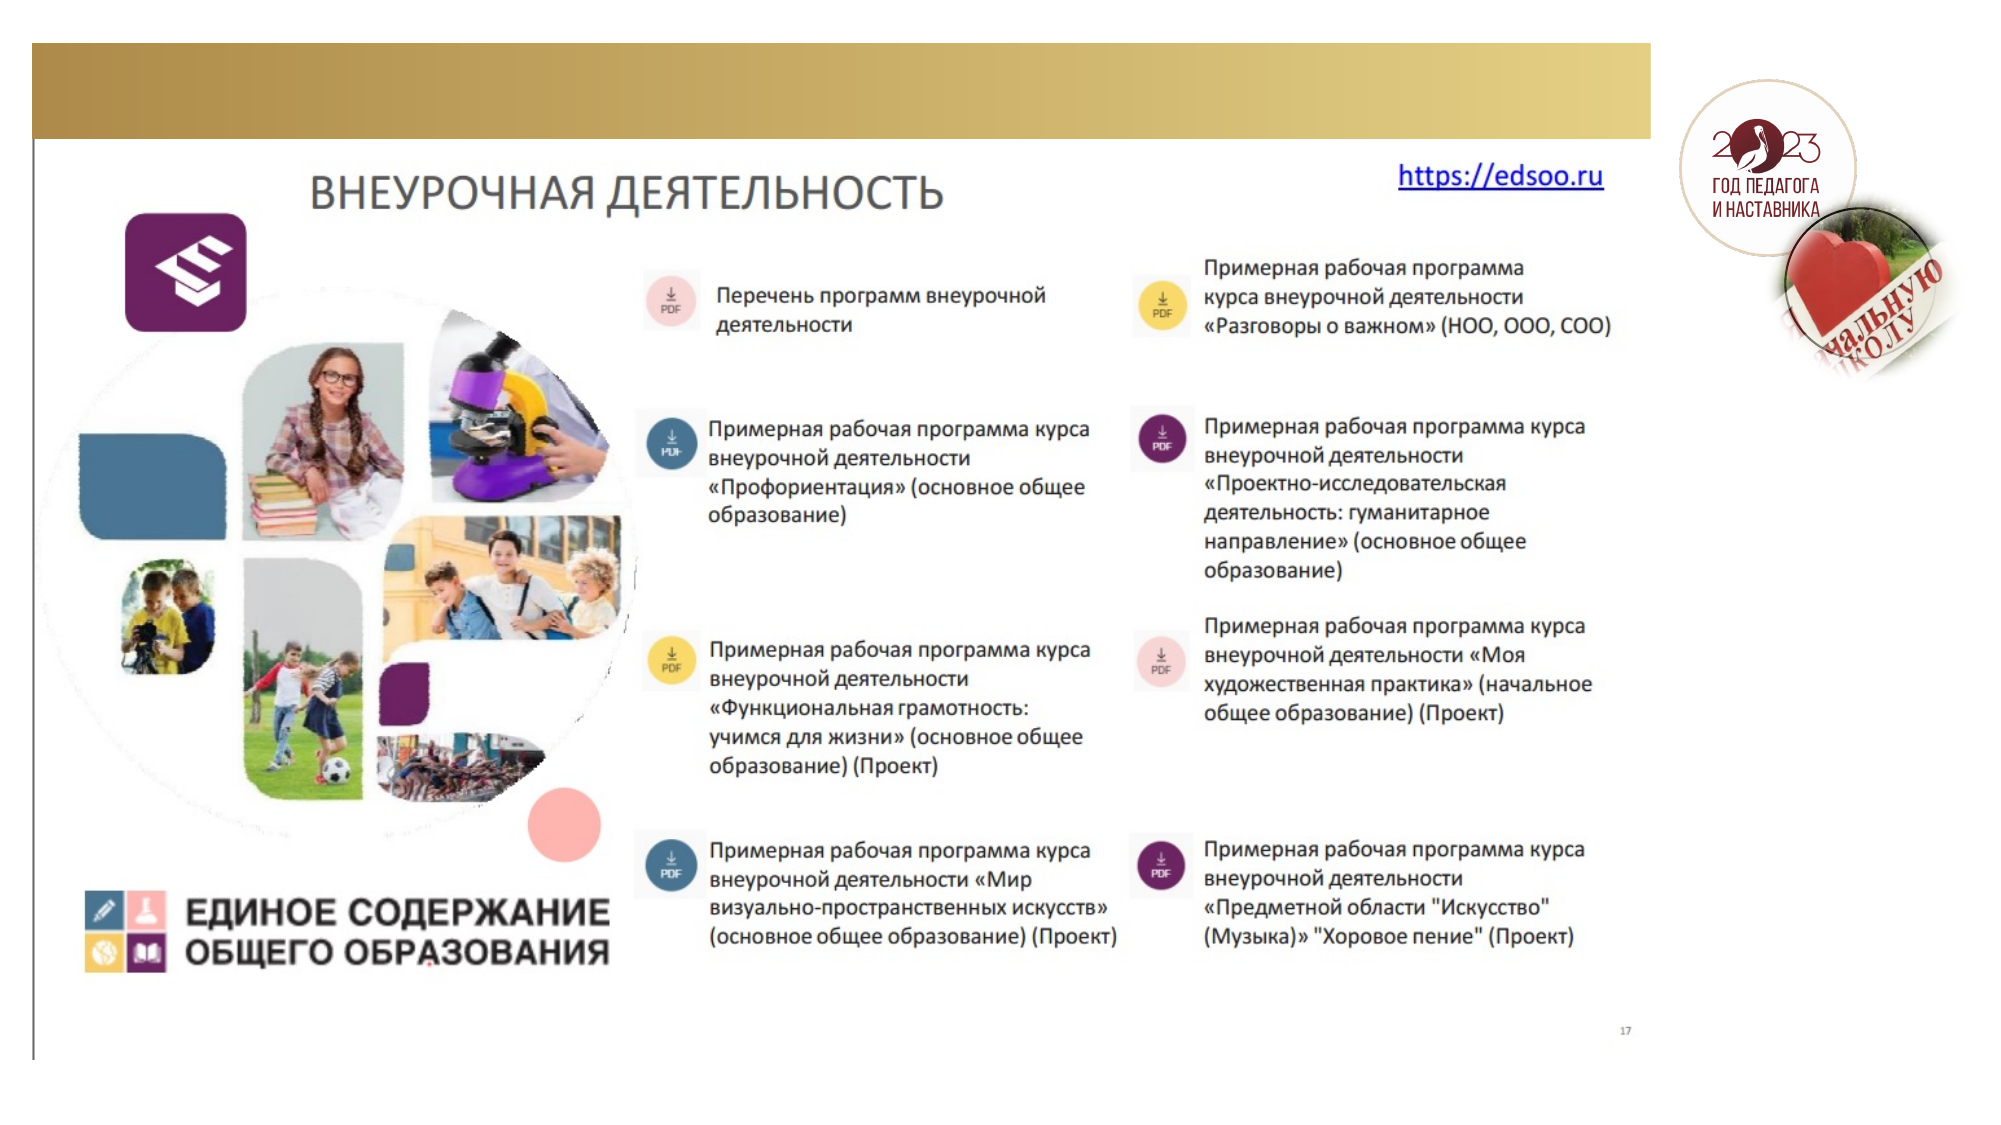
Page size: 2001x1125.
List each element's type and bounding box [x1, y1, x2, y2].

picture [1679, 79, 1970, 388]
picture [32, 43, 1651, 1060]
